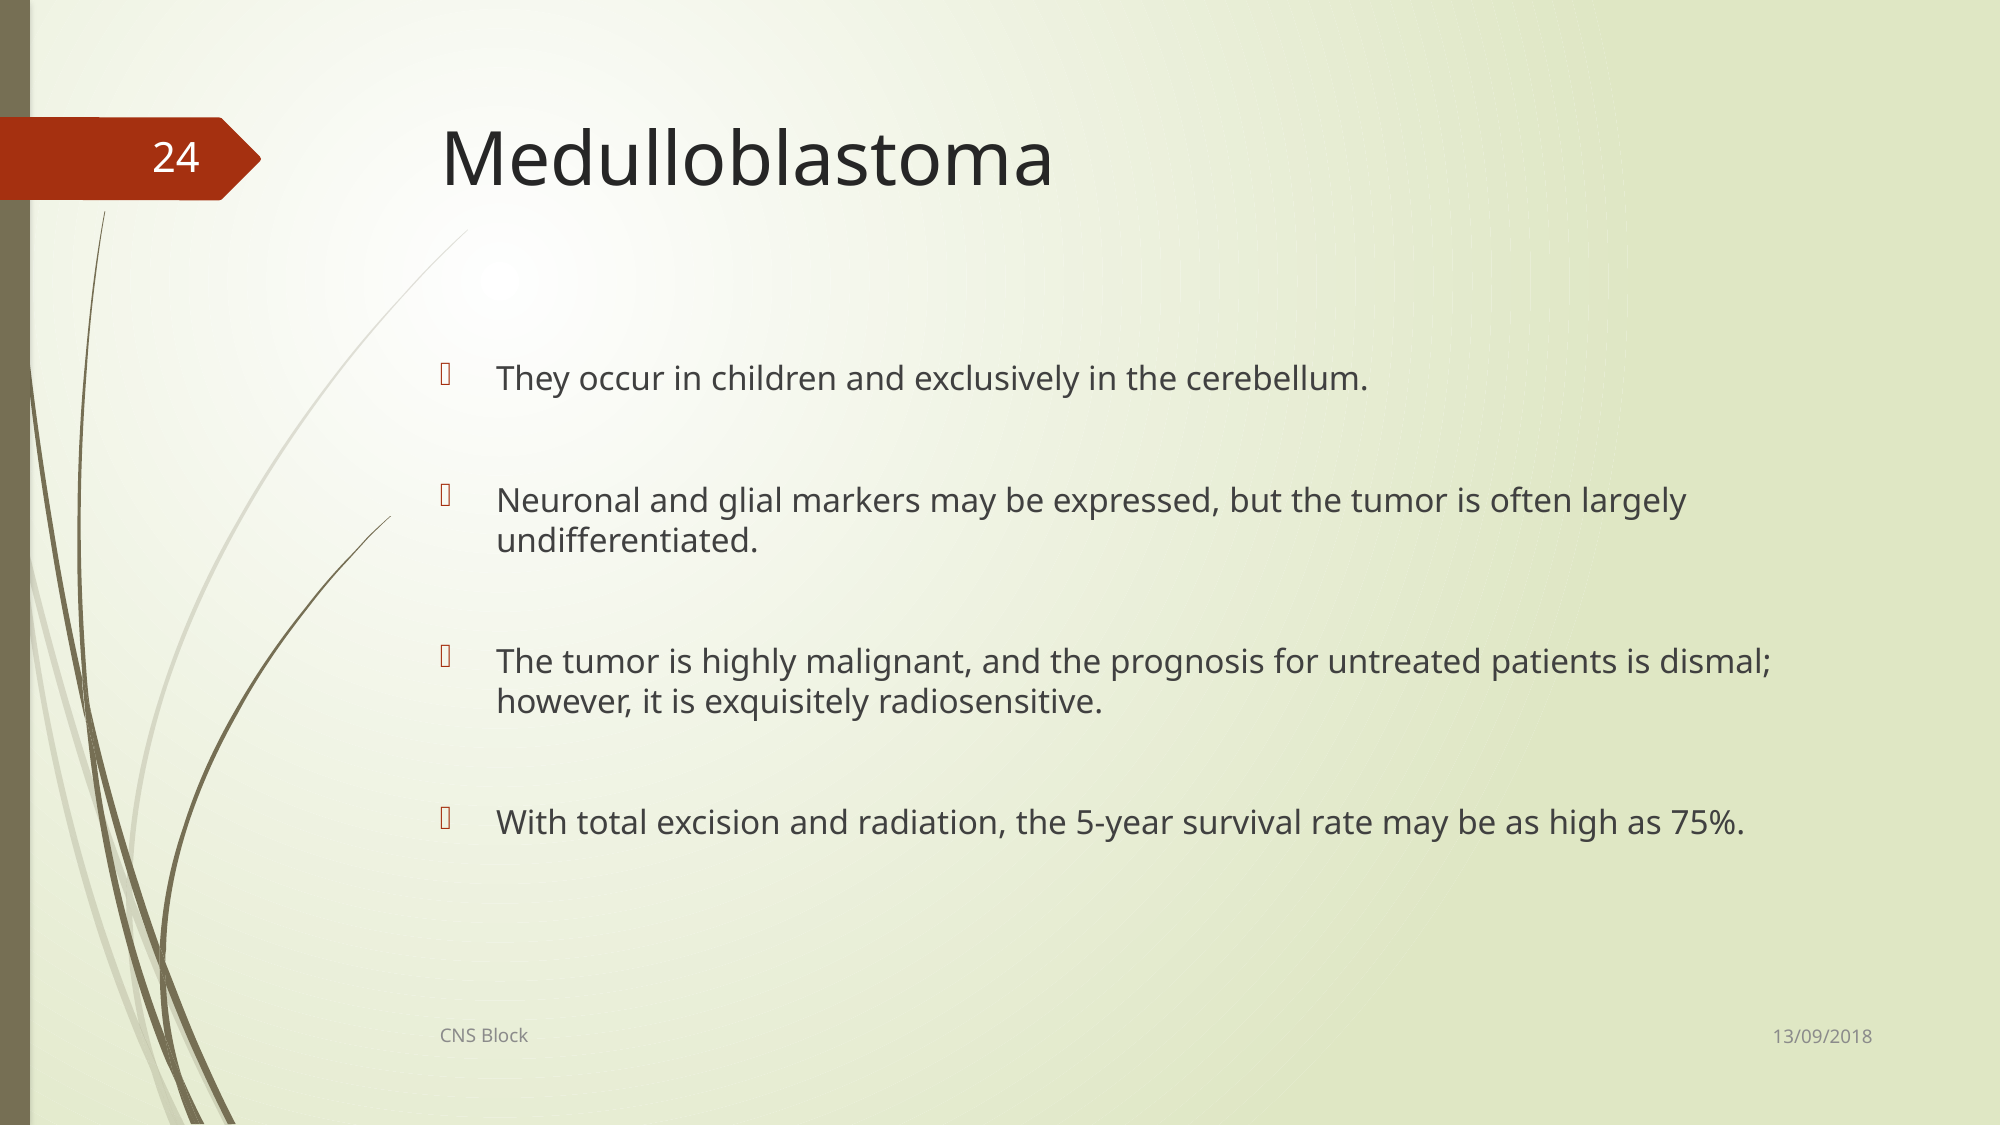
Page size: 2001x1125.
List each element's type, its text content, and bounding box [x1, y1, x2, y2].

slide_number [1699, 1005, 1888, 1067]
title Medulloblastoma [425, 102, 1888, 313]
slide_number 24 [87, 129, 216, 190]
list They occur in children and exclusively in the cerebellum. Neuronal and glial markers may be expressed, but the tumor is often largely undifferentiated. The tumor is highly malignant, and the prognosis for untreated patients is dismal; however, it is exquisitely radiosensitive. With total excision and radiation, the 5-year survival rate may be as high as 75%. [424, 350, 1888, 970]
footer CNS Block [424, 1006, 1675, 1067]
